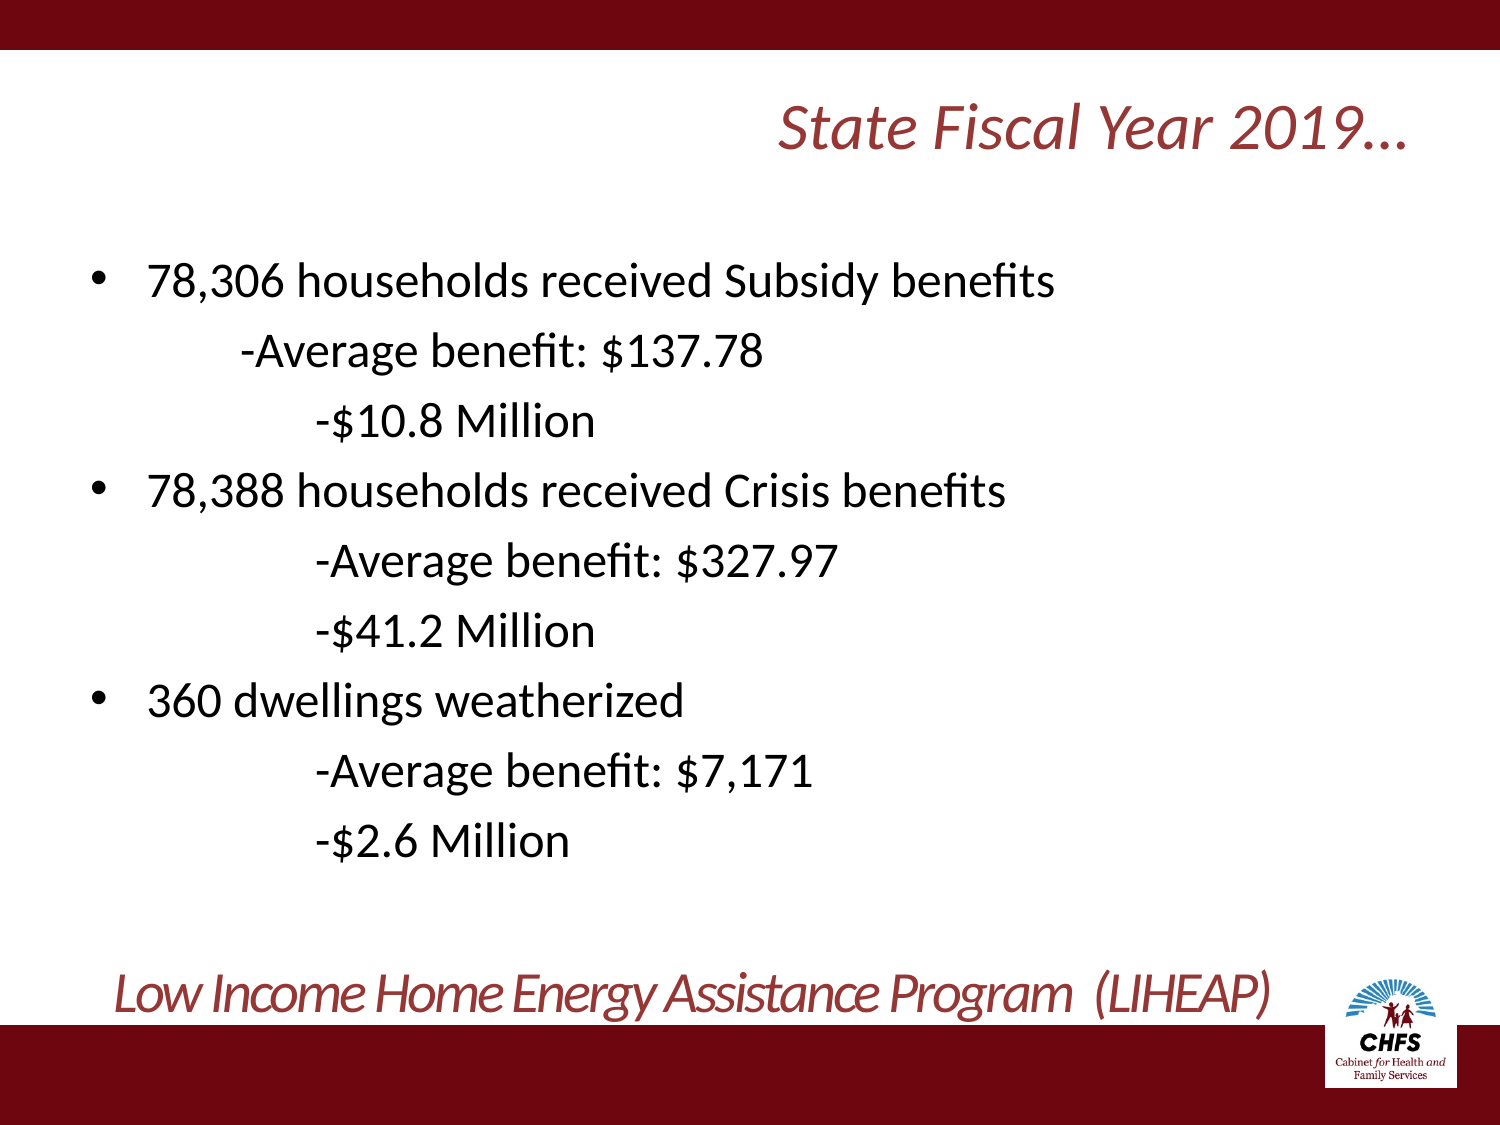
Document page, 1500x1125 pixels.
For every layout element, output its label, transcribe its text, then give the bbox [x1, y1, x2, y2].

picture [1400, 962, 1457, 1088]
text_box State Fiscal Year 2019… [74, 45, 1425, 200]
text_box Low Income Home Energy Assistance Program (LIHEAP) [0, 912, 1400, 1125]
list 78,306 households received Subsidy benefits -Average benefit: $137.78 -$10.8 Million 78,388 households received Crisis benefits -Average benefit: $327.97 -$41.2 Million 360 dwellings weatherized -Average benefit: $7,171 -$2.6 Million [75, 200, 1425, 1005]
